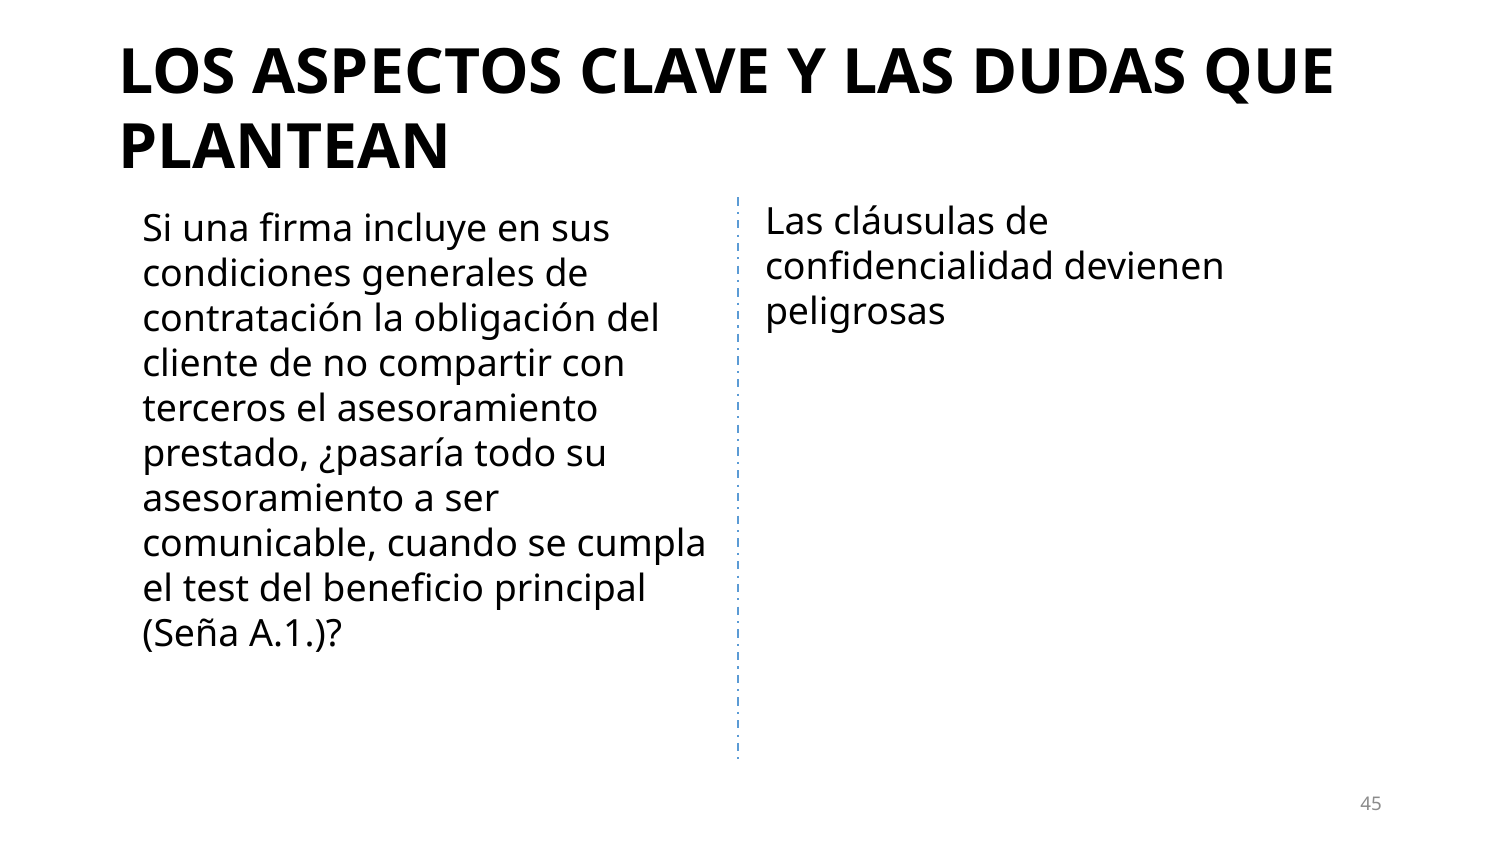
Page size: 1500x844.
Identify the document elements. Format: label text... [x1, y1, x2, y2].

text_box Las cláusulas de confidencialidad devienen peligrosas [765, 197, 1376, 814]
list Si una firma incluye en sus condiciones generales de contratación la obligación del cliente de no compartir con terceros el asesoramiento prestado, ¿pasaría todo su asesoramiento a ser comunicable, cuando se cumpla el test del beneficio principal (Seña A.1.)? [127, 196, 738, 761]
slide_number 45 [1059, 782, 1397, 827]
title LOS ASPECTOS CLAVE Y LAS DUDAS QUE PLANTEAN [103, 44, 1477, 168]
